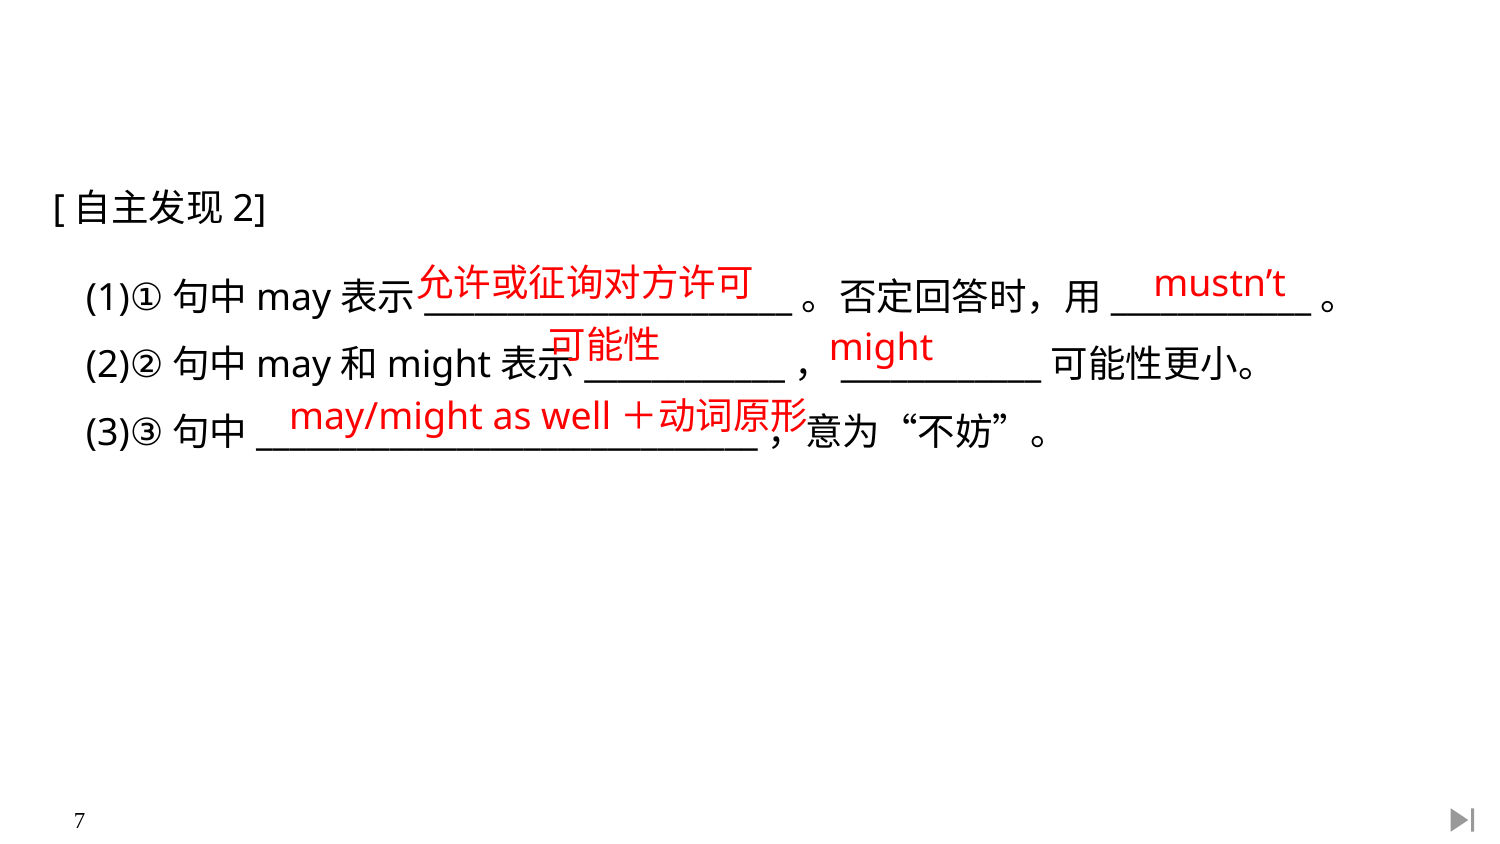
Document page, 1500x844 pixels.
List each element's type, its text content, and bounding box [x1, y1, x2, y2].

text_box (1)①句中may表示______________________。否定回答时，用____________。 (2)②句中may和might表示____________，____________可能性更小。 (3)③句中______________________________，意为“不妨”。 [74, 244, 1458, 459]
text_box mustn’t [1142, 253, 1298, 310]
text_box might [817, 317, 945, 374]
text_box may/might as well＋动词原形 [277, 386, 820, 443]
text_box 允许或征询对方许可 [404, 253, 766, 310]
text_box 可能性 [537, 315, 673, 372]
text_box [自主发现2] [41, 156, 1424, 235]
